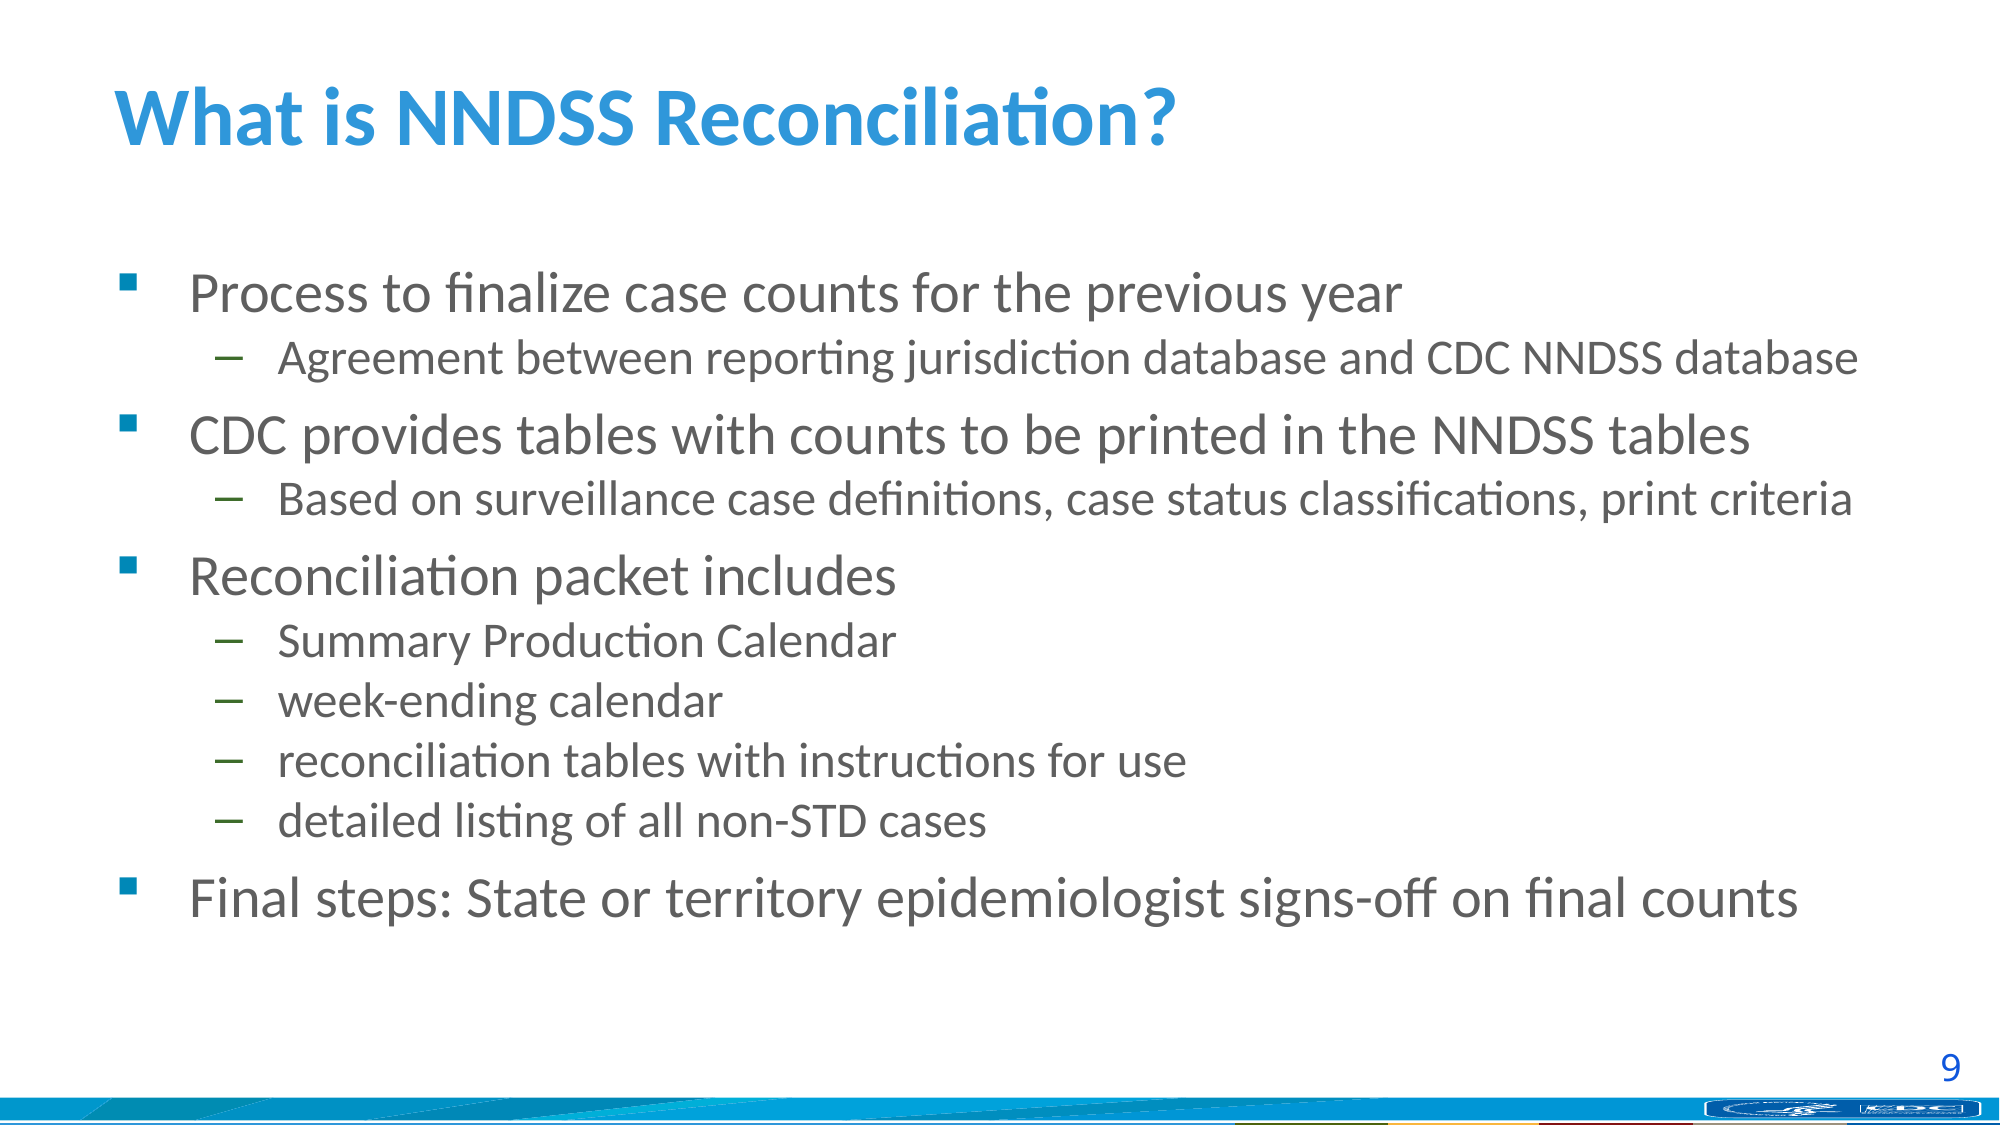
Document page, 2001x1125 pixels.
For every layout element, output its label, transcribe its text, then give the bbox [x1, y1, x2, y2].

list Process to finalize case counts for the previous year Agreement between reporting jurisdiction database and CDC NNDSS database CDC provides tables with counts to be printed in the NNDSS tables Based on surveillance case definitions, case status classifications, print criteria Reconciliation packet includes Summary Production Calendar week-ending calendar reconciliation tables with instructions for use detailed listing of all non-STD cases Final steps: State or territory epidemiologist signs-off on final counts [99, 246, 1950, 1125]
title What is NNDSS Reconciliation? [99, 45, 1900, 170]
